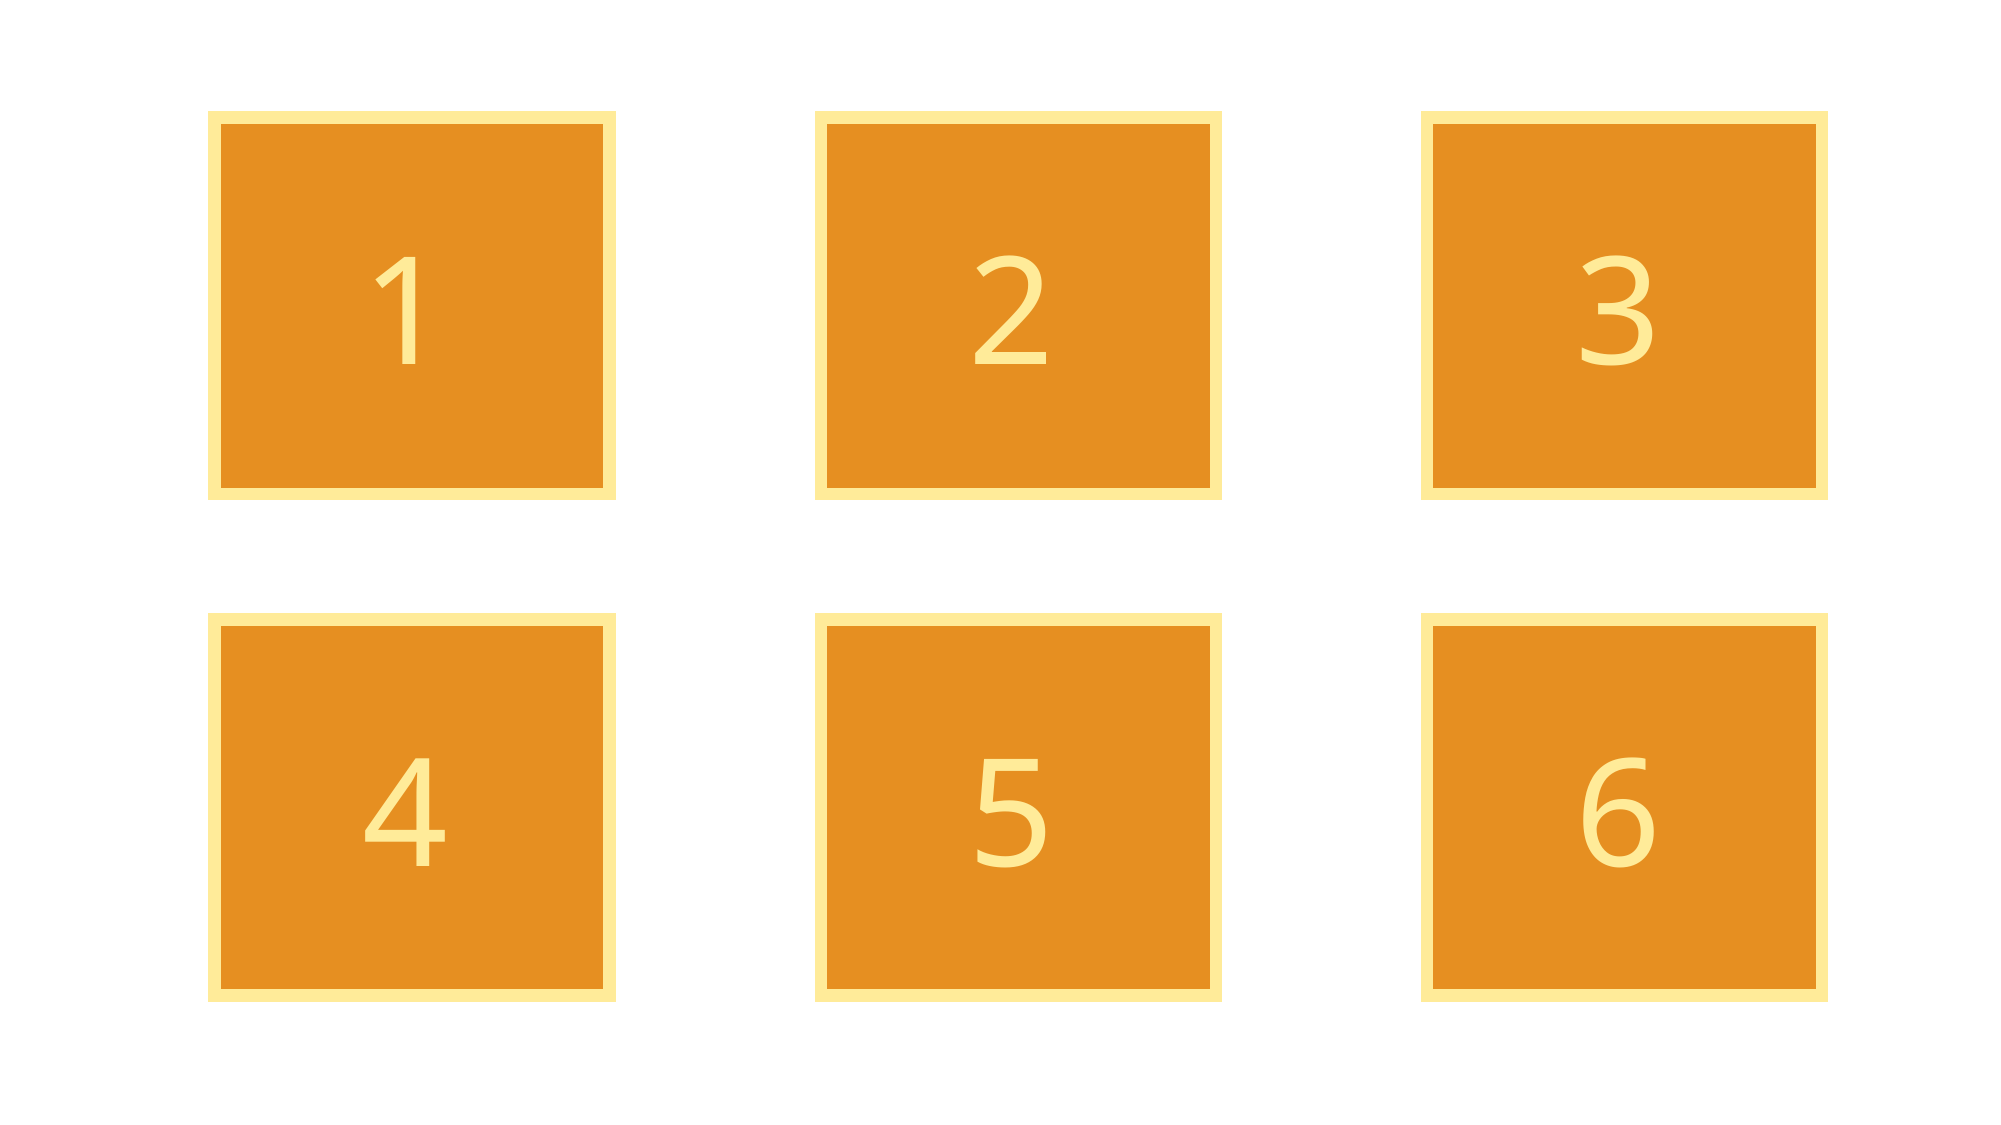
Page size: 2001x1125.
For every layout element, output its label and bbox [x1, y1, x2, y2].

text_box [214, 618, 611, 997]
picture [281, 674, 544, 941]
picture [1497, 674, 1761, 941]
picture [1493, 172, 1756, 439]
text_box [1426, 117, 1823, 495]
text_box [820, 618, 1217, 997]
text_box [820, 117, 1217, 495]
text_box [214, 117, 611, 495]
picture [844, 674, 1108, 941]
picture [887, 172, 1150, 439]
text_box [1426, 618, 1823, 997]
picture [281, 172, 544, 439]
